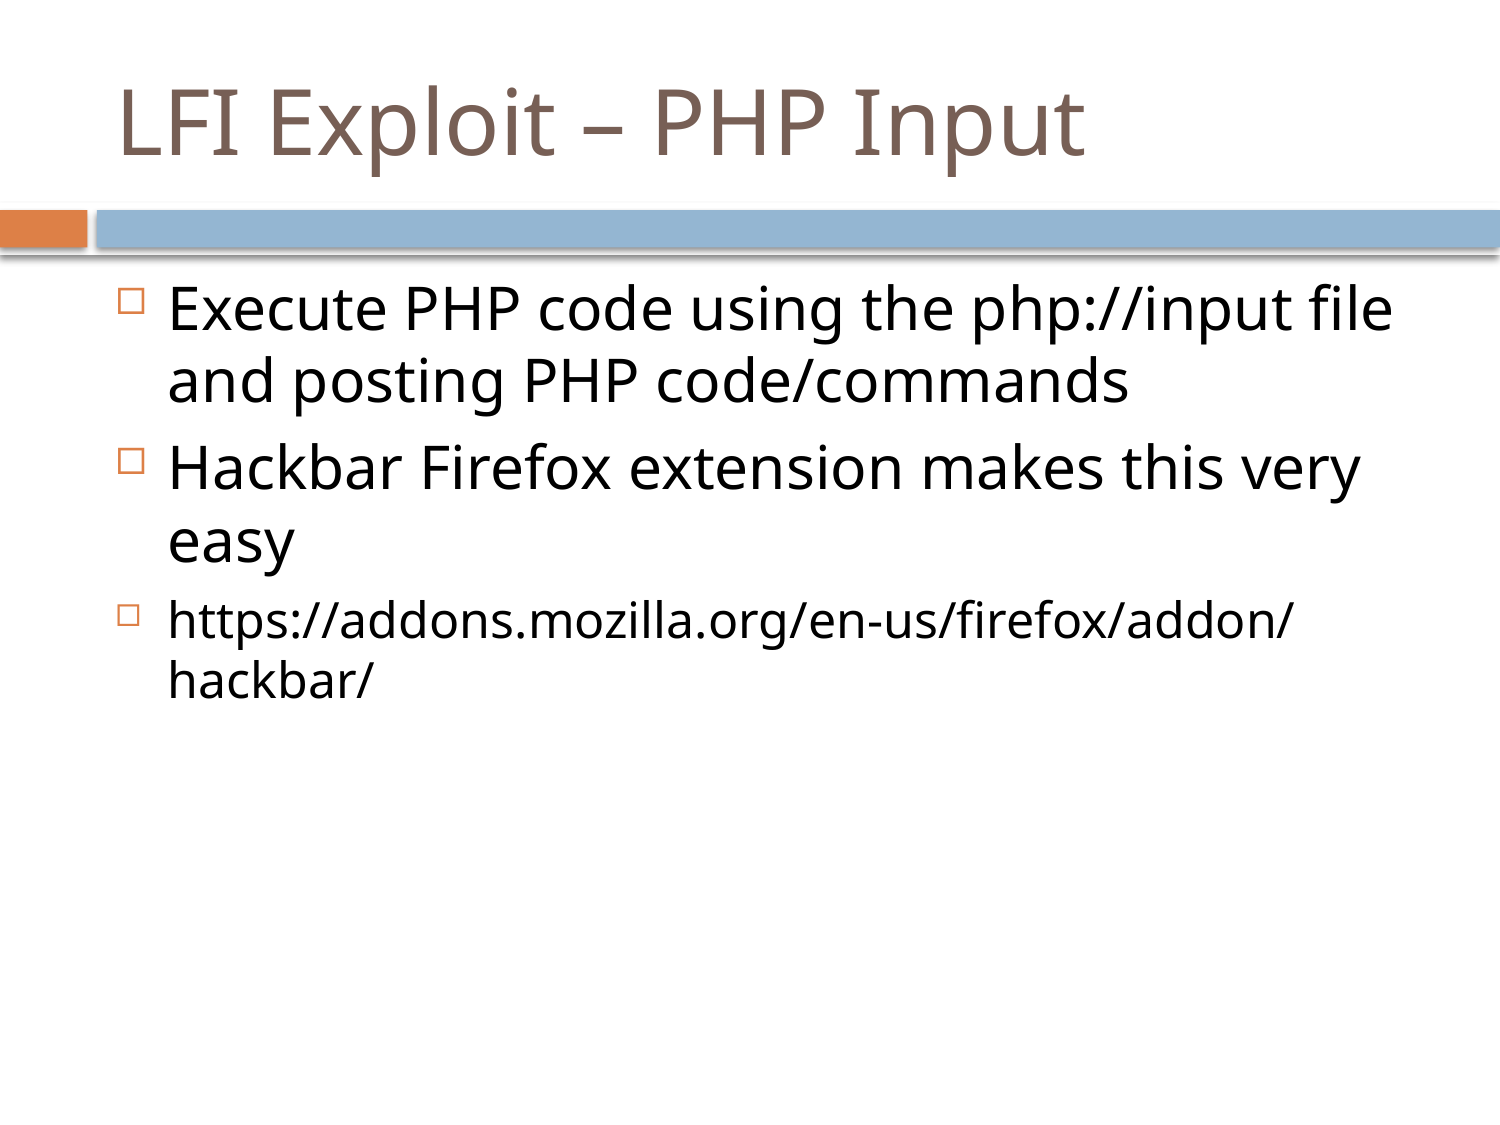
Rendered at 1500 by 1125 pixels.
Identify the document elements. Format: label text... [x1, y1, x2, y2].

list Execute PHP code using the php://input file and posting PHP code/commands Hackbar Firefox extension makes this very easy https://addons.mozilla.org/en-us/firefox/addon/hackbar/ [100, 262, 1438, 1000]
title LFI Exploit – PHP Input [100, 37, 1438, 200]
